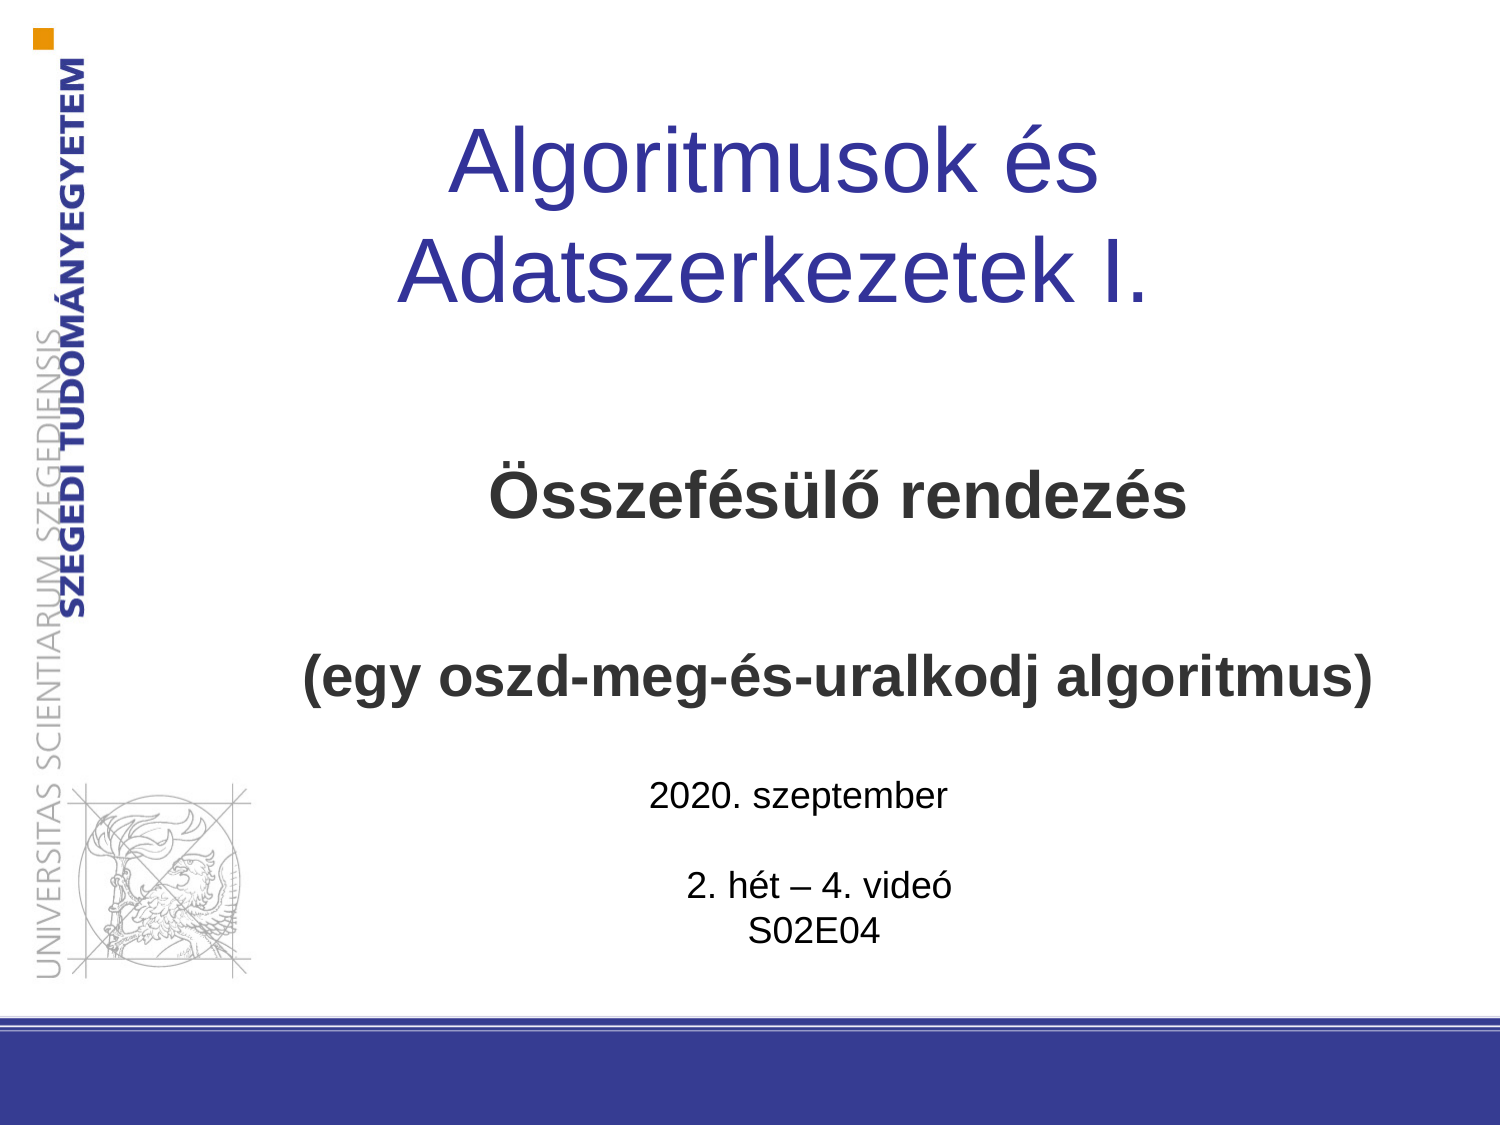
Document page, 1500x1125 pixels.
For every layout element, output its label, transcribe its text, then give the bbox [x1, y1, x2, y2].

text_box 2020. szeptember 2. hét – 4. videó S02E04 [633, 763, 1005, 824]
text_box Összefésülő rendezés (egy oszd-meg-és-uralkodj algoritmus) [253, 444, 1424, 732]
picture [0, 0, 1500, 1125]
text_box Algoritmusok és Adatszerkezetek I. [137, 90, 1413, 332]
